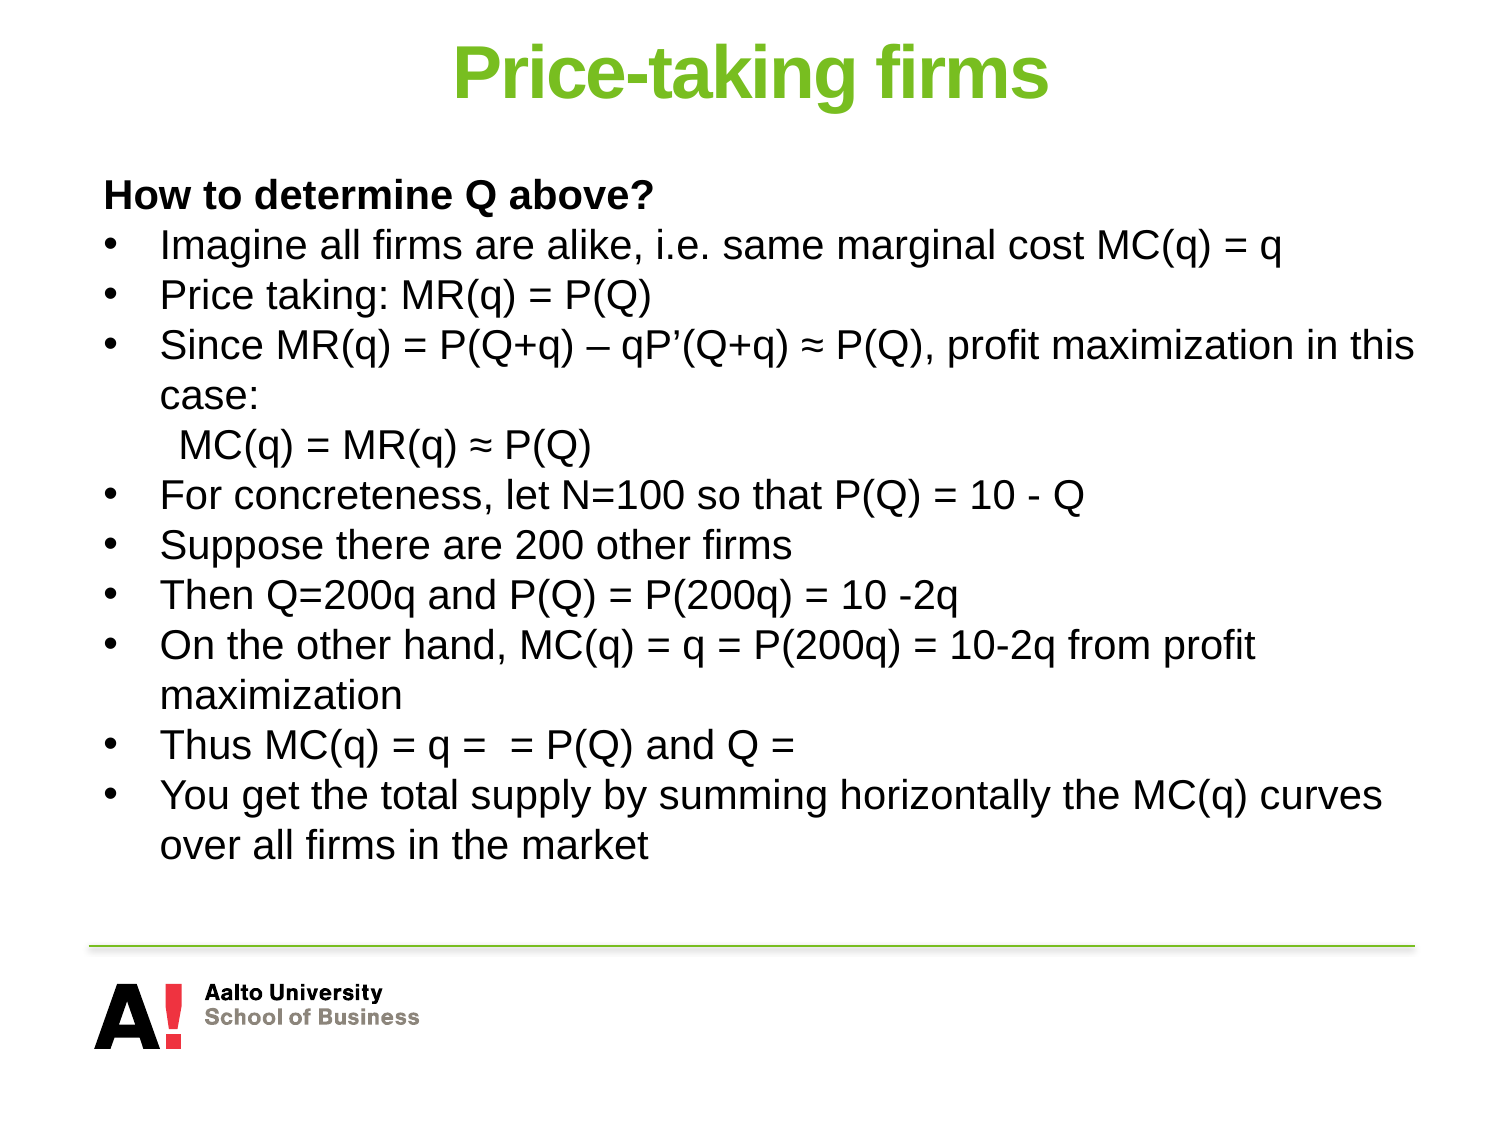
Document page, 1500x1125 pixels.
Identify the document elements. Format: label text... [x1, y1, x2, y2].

title Price-taking firms [88, 37, 1415, 145]
